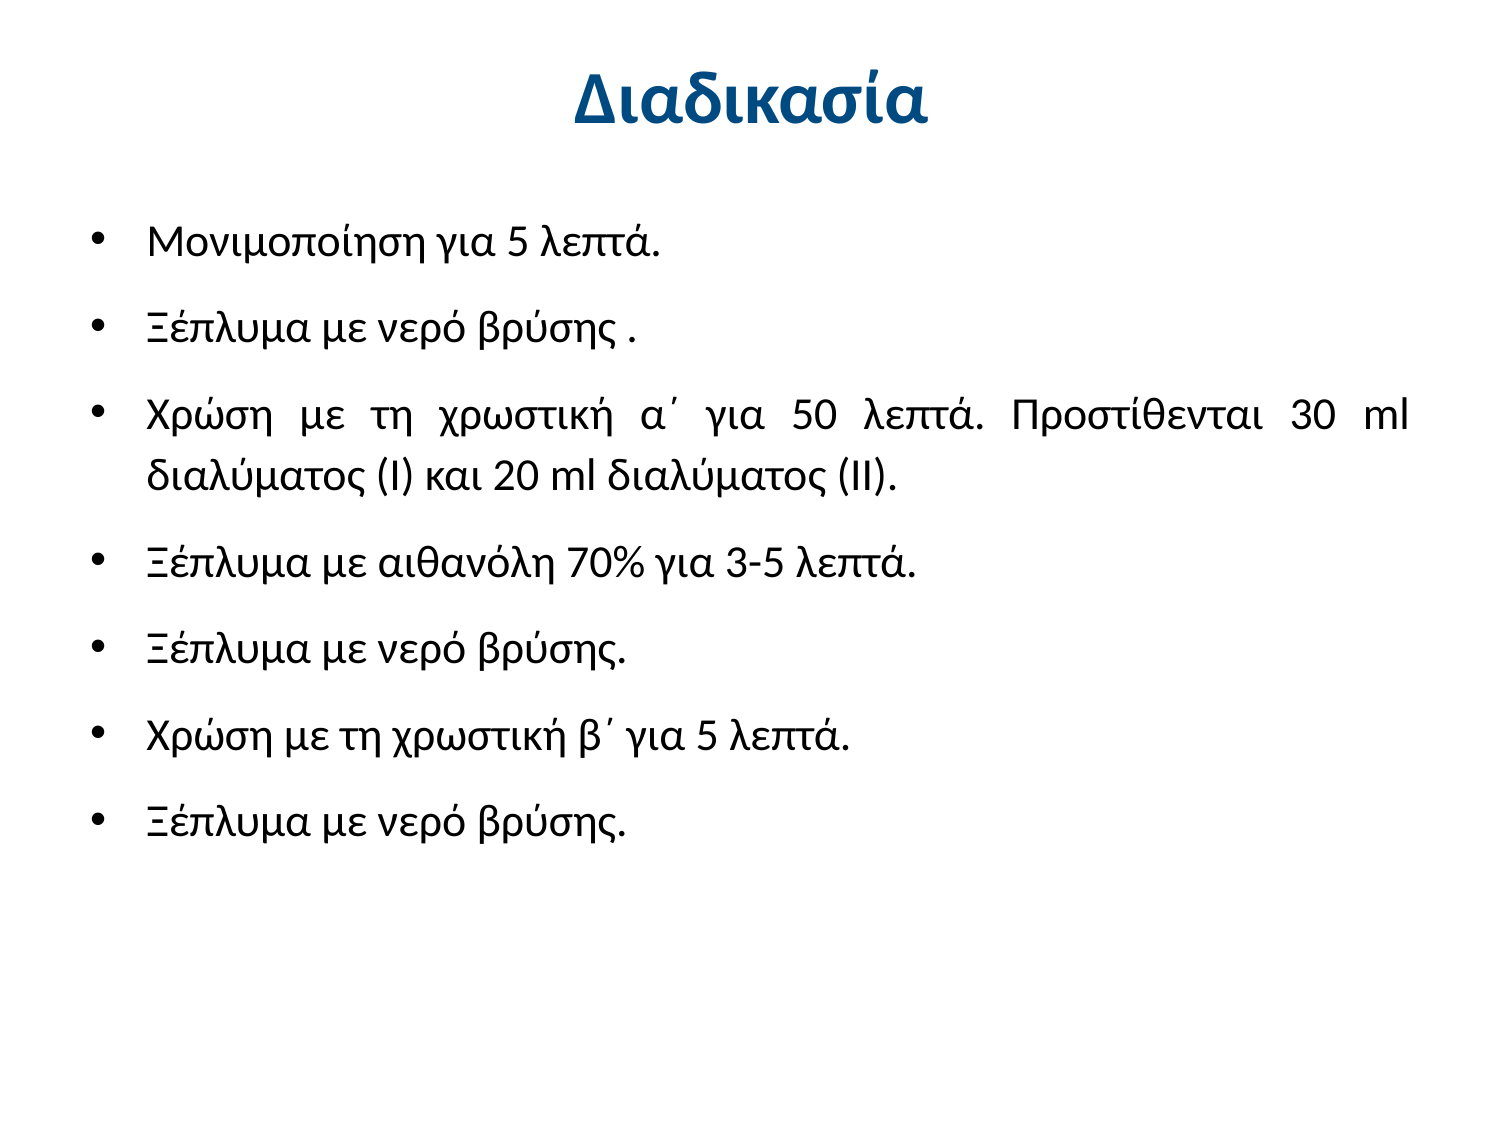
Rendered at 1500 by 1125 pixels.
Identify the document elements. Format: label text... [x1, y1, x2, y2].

list Μονιμοποίηση για 5 λεπτά. Ξέπλυμα με νερό βρύσης . Χρώση με τη χρωστική α΄ για 50 λεπτά. Προστίθενται 30 ml διαλύματος (Ι) και 20 ml διαλύματος (ΙΙ). Ξέπλυμα με αιθανόλη 70% για 3-5 λεπτά. Ξέπλυμα με νερό βρύσης. Χρώση με τη χρωστική β΄ για 5 λεπτά. Ξέπλυμα με νερό βρύσης. [75, 196, 1425, 1024]
title Διαδικασία [76, 19, 1427, 169]
